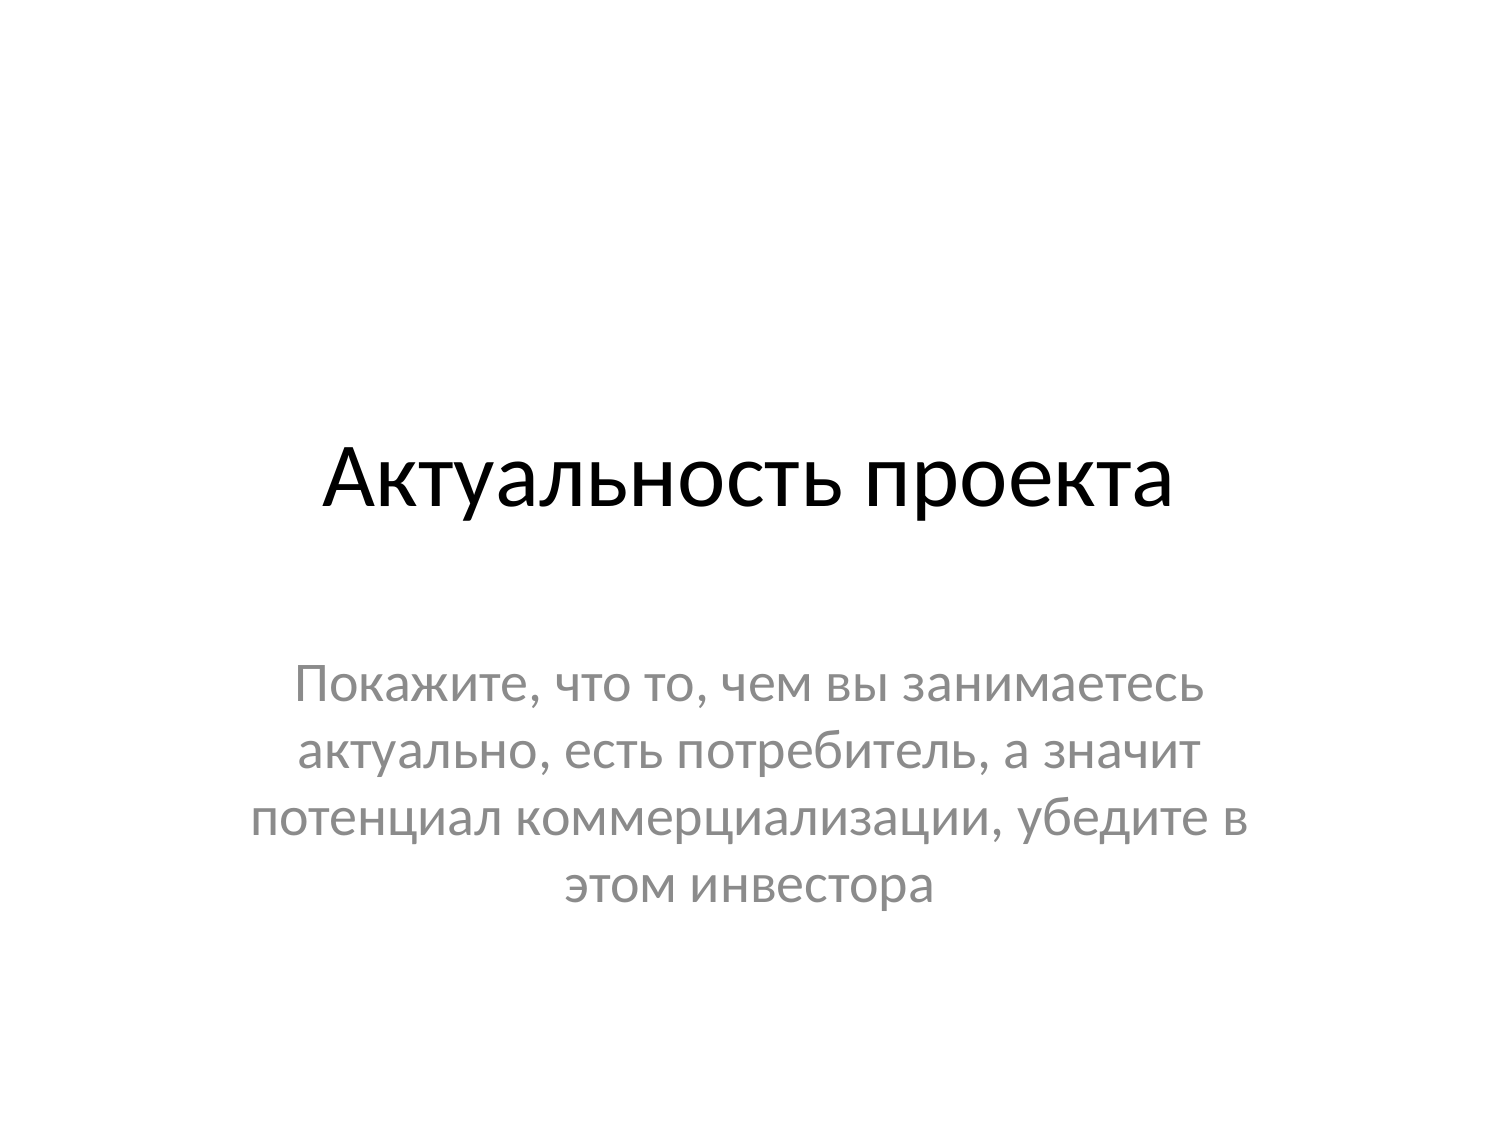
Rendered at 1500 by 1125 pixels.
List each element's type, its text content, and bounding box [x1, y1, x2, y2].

title Актуальность проекта [112, 349, 1388, 591]
subtitle Покажите, что то, чем вы занимаетесь актуально, есть потребитель, а значит потенциал коммерциализации, убедите в этом инвестора [225, 637, 1275, 925]
